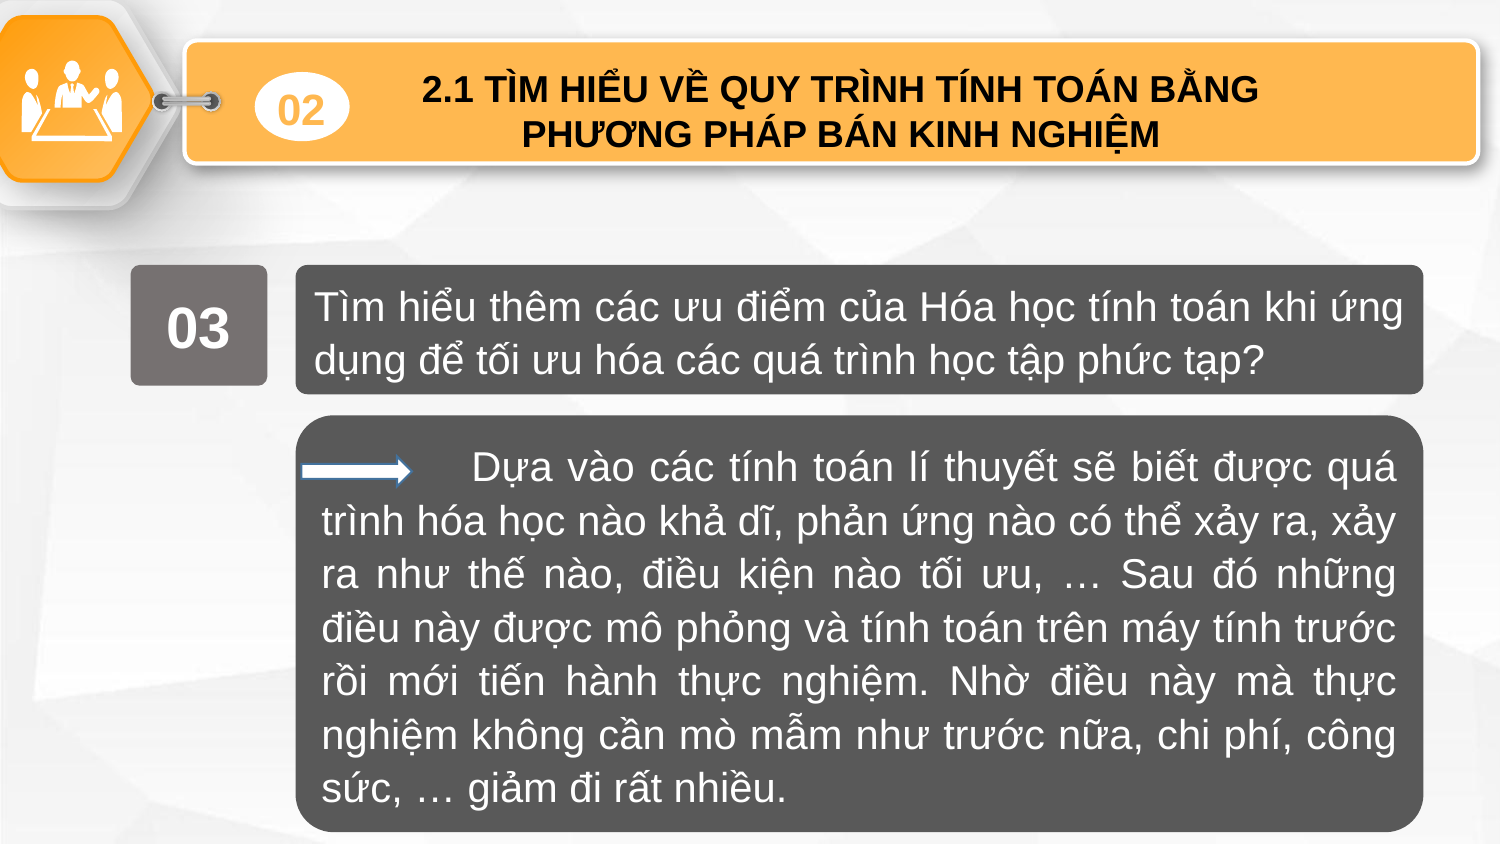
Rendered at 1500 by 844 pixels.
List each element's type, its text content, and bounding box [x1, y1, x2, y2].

text_box Tìm hiểu thêm các ưu điểm của Hóa học tính toán khi ứng dụng để tối ưu hóa các quá trình học tập phức tạp? [295, 264, 1424, 395]
text_box [300, 453, 414, 489]
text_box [0, 0, 280, 385]
text_box 2.1 TÌM HIỂU VỀ QUY TRÌNH TÍNH TOÁN BẰNG PHƯƠNG PHÁP BÁN KINH NGHIỆM [336, 58, 1347, 163]
picture [0, 0, 1500, 844]
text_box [250, 71, 353, 143]
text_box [162, 97, 211, 105]
text_box [280, 39, 1480, 165]
text_box Dựa vào các tính toán lí thuyết sẽ biết được quá trình hóa học nào khả dĩ, phản ứng nào có thể xảy ra, xảy ra như thế nào, điều kiện nào tối ưu, … Sau đó những điều này được mô phỏng và tính toán trên máy tính trước rồi mới tiến hành thực nghiệm. Nhờ điều này mà thực nghiệm không cần mò mẫm như trước nữa, chi phí, công sức, … giảm đi rất nhiều. [295, 415, 1424, 833]
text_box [201, 91, 221, 112]
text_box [152, 91, 172, 112]
